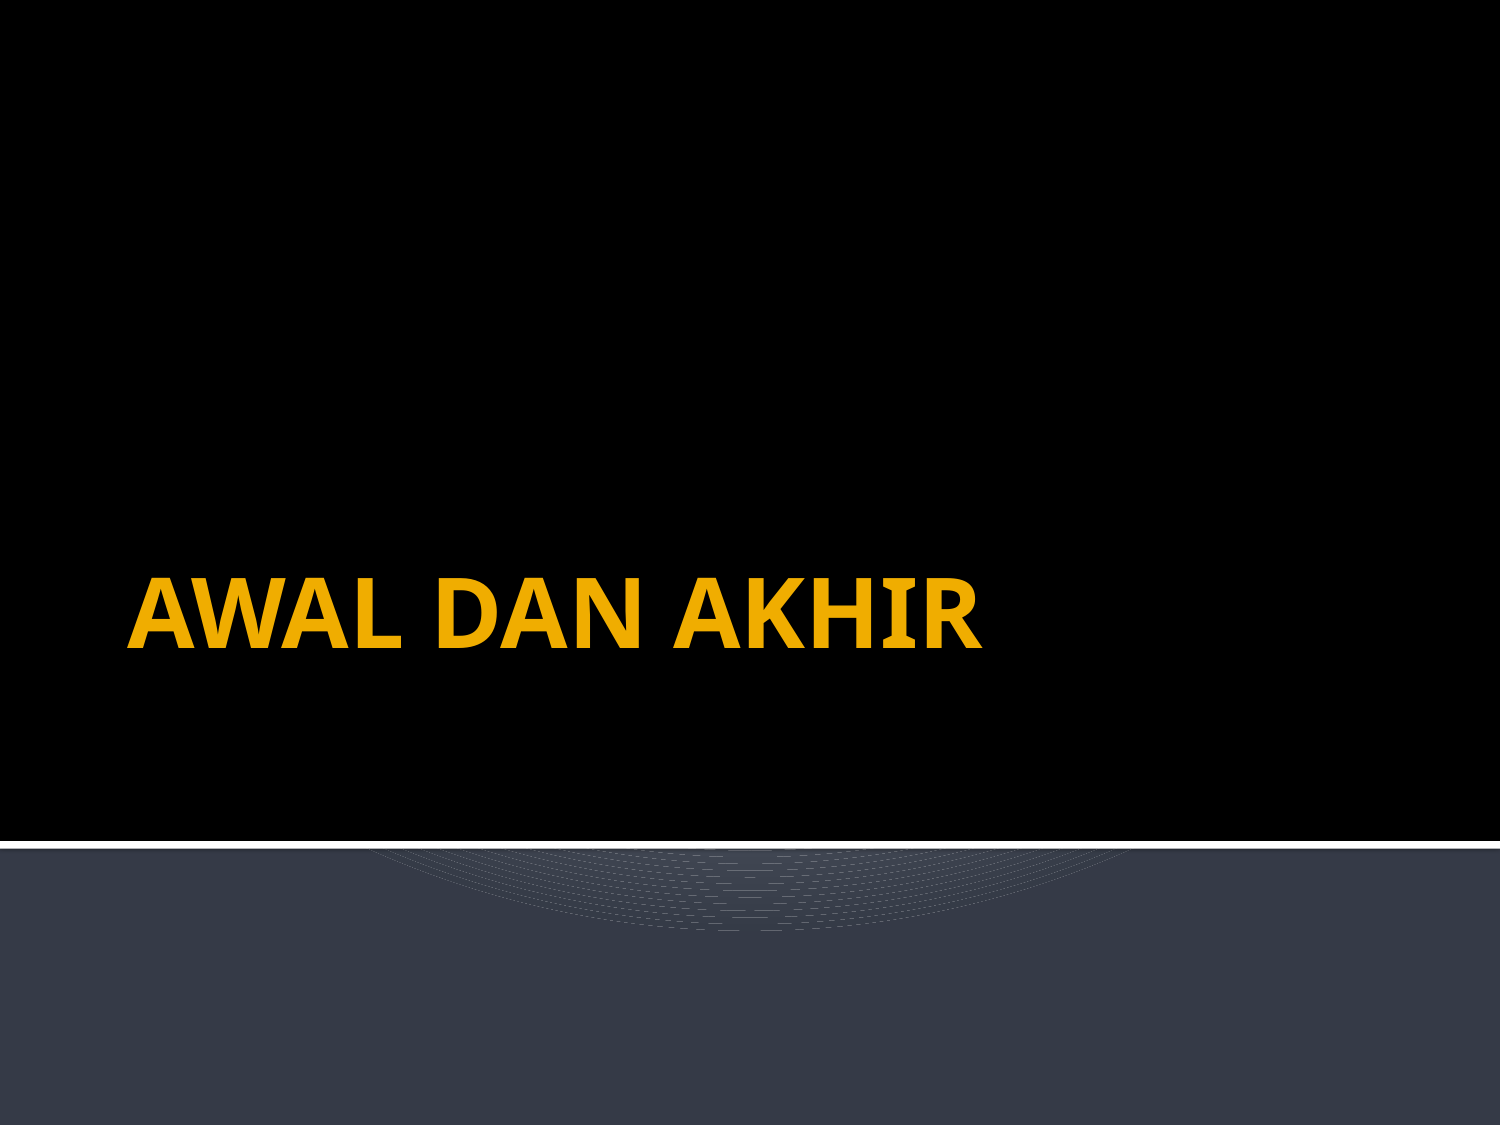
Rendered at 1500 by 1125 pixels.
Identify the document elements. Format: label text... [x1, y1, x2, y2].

title AWAL DAN AKHIR [112, 550, 1438, 825]
